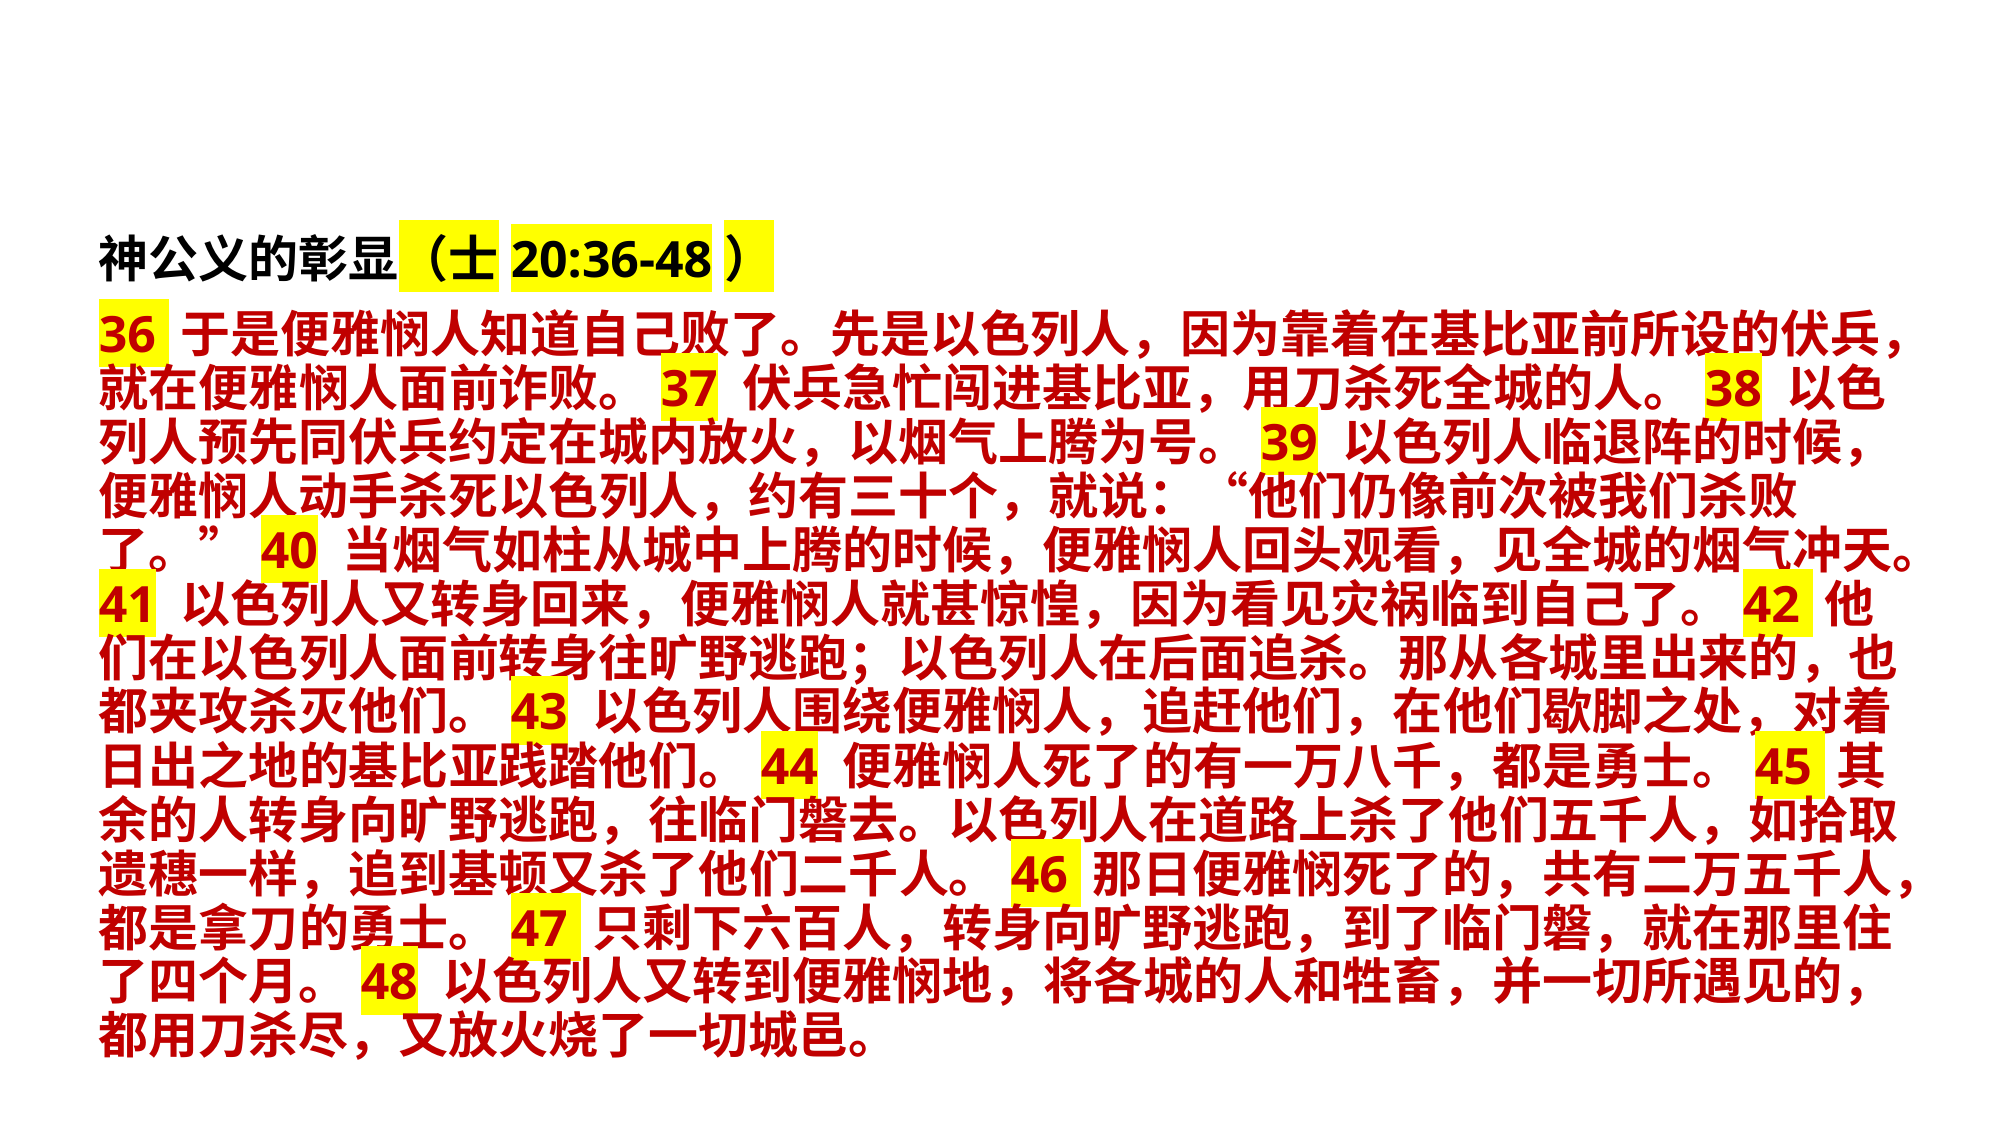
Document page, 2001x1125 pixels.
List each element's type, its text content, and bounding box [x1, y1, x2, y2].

list 神公义的彰显（士20:36-48） 36 于是便雅悯人知道自己败了。先是以色列人，因为靠着在基比亚前所设的伏兵，就在便雅悯人面前诈败。37 伏兵急忙闯进基比亚，用刀杀死全城的人。38 以色列人预先同伏兵约定在城内放火，以烟气上腾为号。39 以色列人临退阵的时候，便雅悯人动手杀死以色列人，约有三十个，就说：“他们仍像前次被我们杀败了。”40 当烟气如柱从城中上腾的时候，便雅悯人回头观看，见全城的烟气冲天。41 以色列人又转身回来，便雅悯人就甚惊惶，因为看见灾祸临到自己了。42 他们在以色列人面前转身往旷野逃跑；以色列人在后面追杀。那从各城里出来的，也都夹攻杀灭他们。43 以色列人围绕便雅悯人，追赶他们，在他们歇脚之处，对着日出之地的基比亚践踏他们。44 便雅悯人死了的有一万八千，都是勇士。45 其余的人转身向旷野逃跑，往临门磐去。以色列人在道路上杀了他们五千人，如拾取遗穗一样，追到基顿又杀了他们二千人。46 那日便雅悯死了的，共有二万五千人，都是拿刀的勇士。47 只剩下六百人，转身向旷野逃跑，到了临门磐，就在那里住了四个月。48 以色列人又转到便雅悯地，将各城的人和牲畜，并一切所遇见的，都用刀杀尽，又放火烧了一切城邑。 [83, 226, 1922, 1102]
